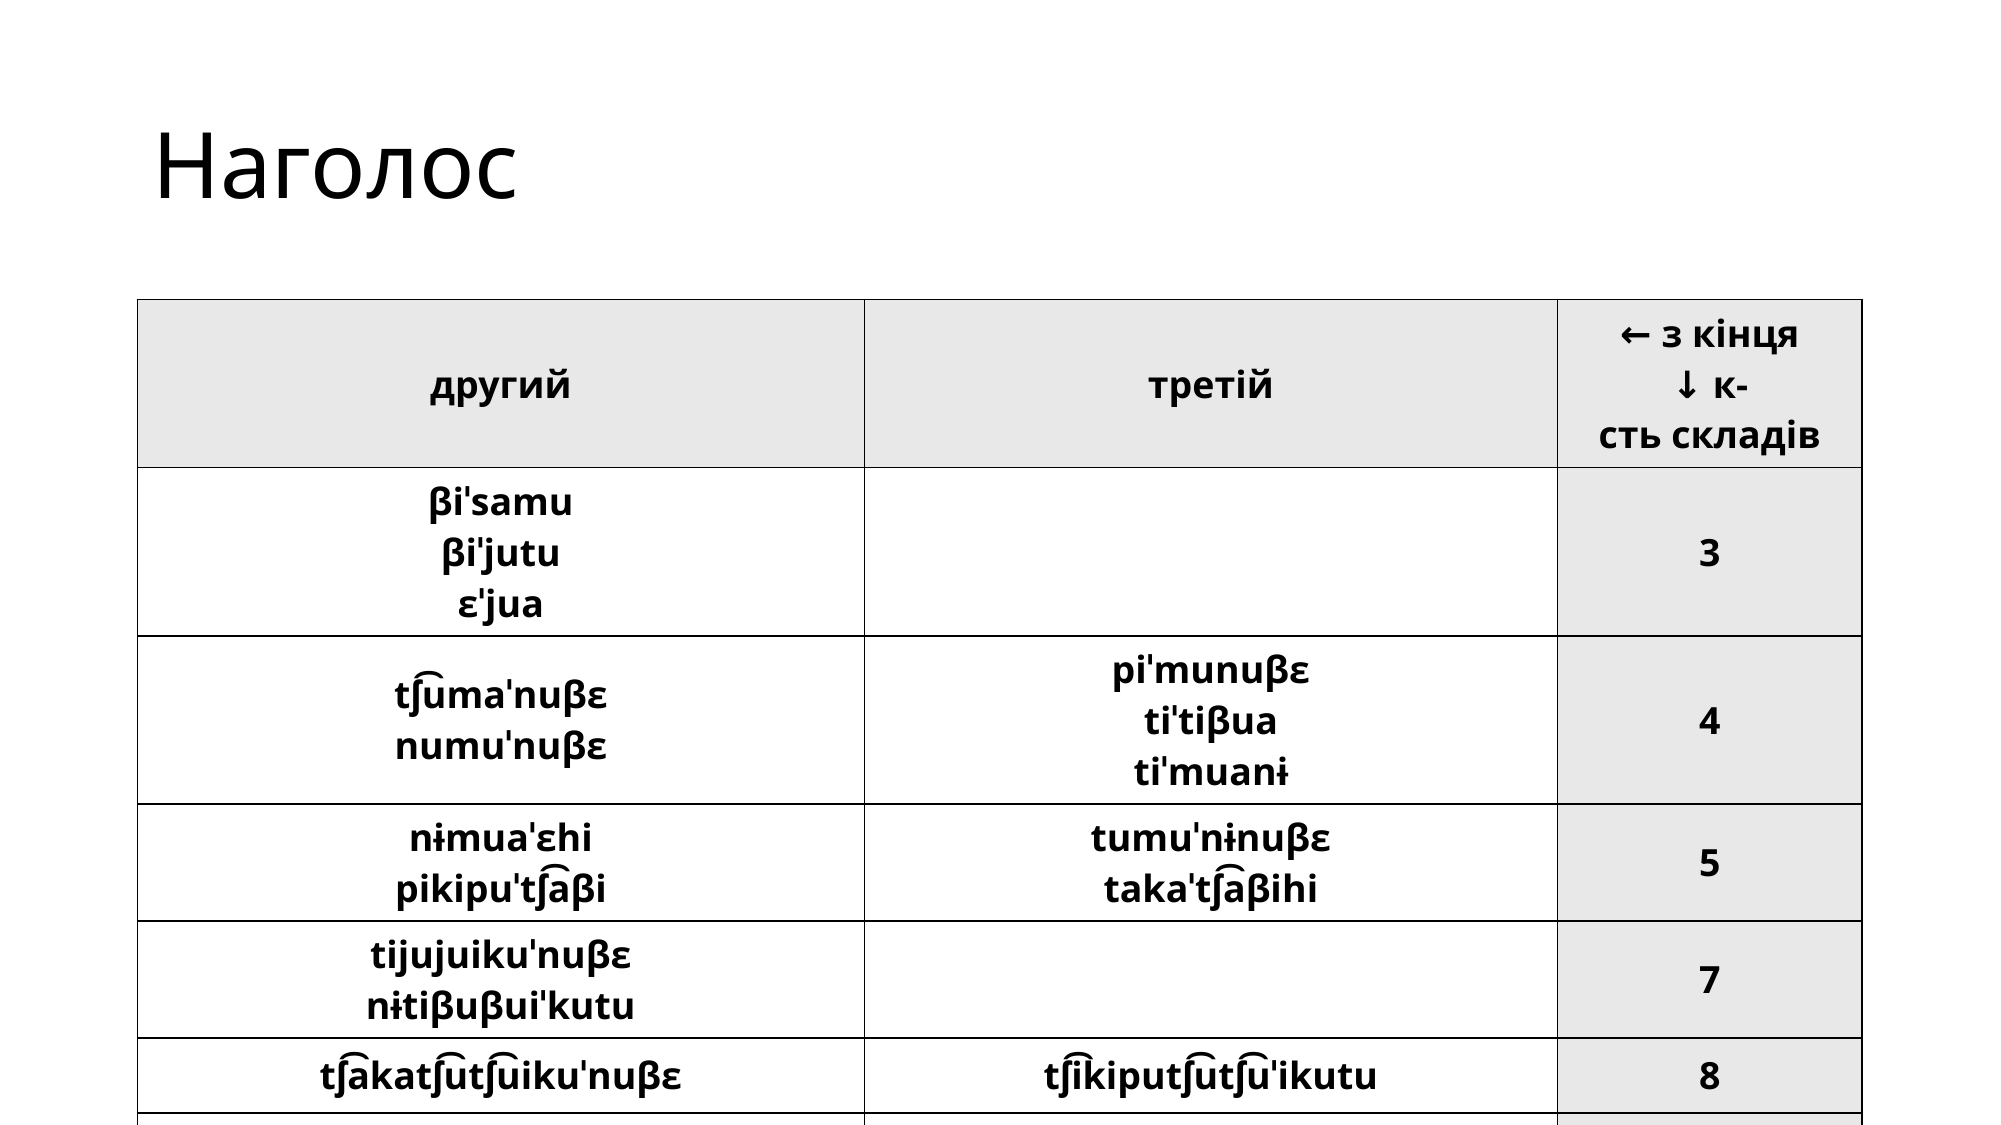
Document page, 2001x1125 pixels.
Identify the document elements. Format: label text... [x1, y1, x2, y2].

table_cell tʃ͡akatʃ͡utʃ͡uikuˈnuβɛ [138, 1039, 864, 1112]
table_cell 10 [1558, 1114, 1861, 1125]
table_cell 4 [1558, 637, 1861, 803]
table_cell 5 [1558, 805, 1861, 920]
table_cell tumuˈnɨnuβɛ takaˈtʃ͡aβihi [865, 805, 1557, 920]
table_cell piˈmunuβɛ tiˈtiβua tiˈmuanɨ [865, 637, 1557, 803]
table_header третій [865, 300, 1557, 467]
table_cell βiˈsamu βiˈjutu ɛˈjua [138, 468, 864, 635]
table_cell tʃ͡umaˈnuβɛ numuˈnuβɛ [138, 637, 864, 803]
table_header другий [138, 300, 864, 467]
table_cell 8 [1558, 1039, 1861, 1112]
table_cell [865, 468, 1557, 635]
table_cell tʃ͡ikiputʃ͡utʃ͡uˈikutu [865, 1039, 1557, 1112]
table_cell 7 [1558, 922, 1861, 1037]
table_cell nɨmuaˈɛhi pikipuˈtʃ͡aβi [138, 805, 864, 920]
table_cell tijujuikuˈnuβɛ nɨtiβuβuiˈkutu [138, 922, 864, 1037]
table_cell [865, 1114, 1557, 1125]
table_cell [865, 922, 1557, 1037]
table_cell βakatʃ͡utʃ͡uikunuβɛˈtuhi [138, 1114, 864, 1125]
title Наголос [137, 59, 1863, 278]
table_cell 3 [1558, 468, 1861, 635]
table_header ← з кінця ↓ к-сть складів [1558, 300, 1861, 467]
